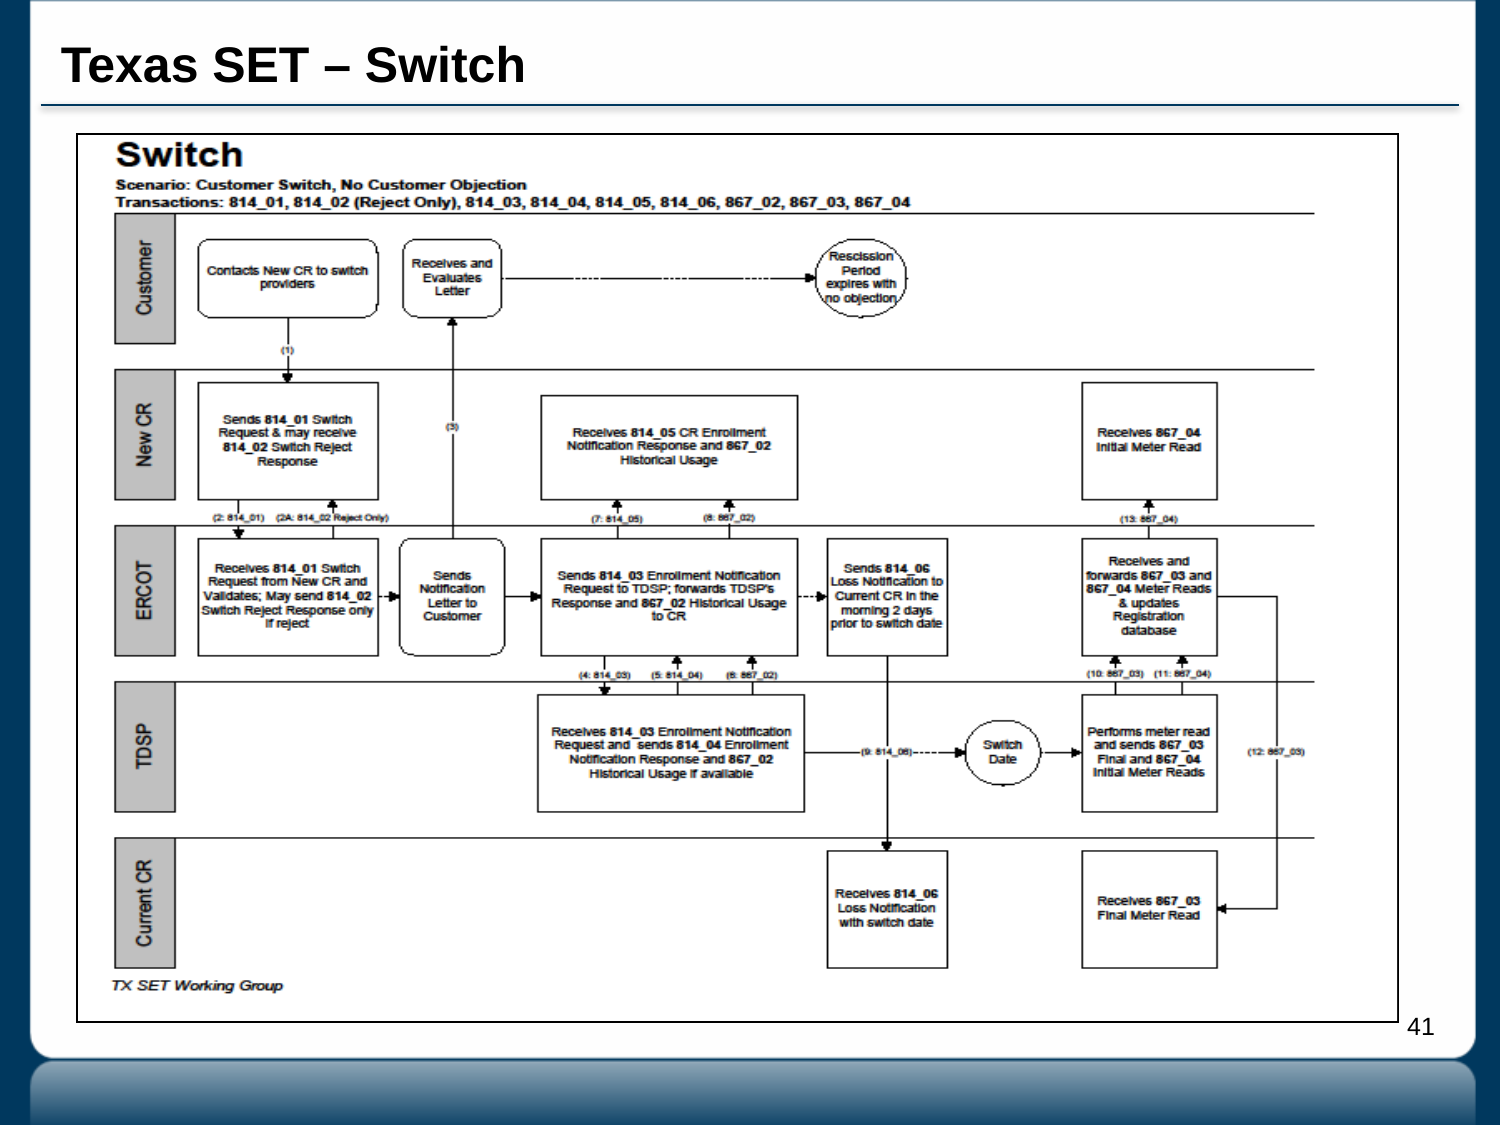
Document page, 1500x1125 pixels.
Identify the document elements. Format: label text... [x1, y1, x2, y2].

picture [0, 0, 1500, 1125]
title Texas SET – Switch [45, 20, 1396, 105]
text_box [77, 134, 1398, 1021]
